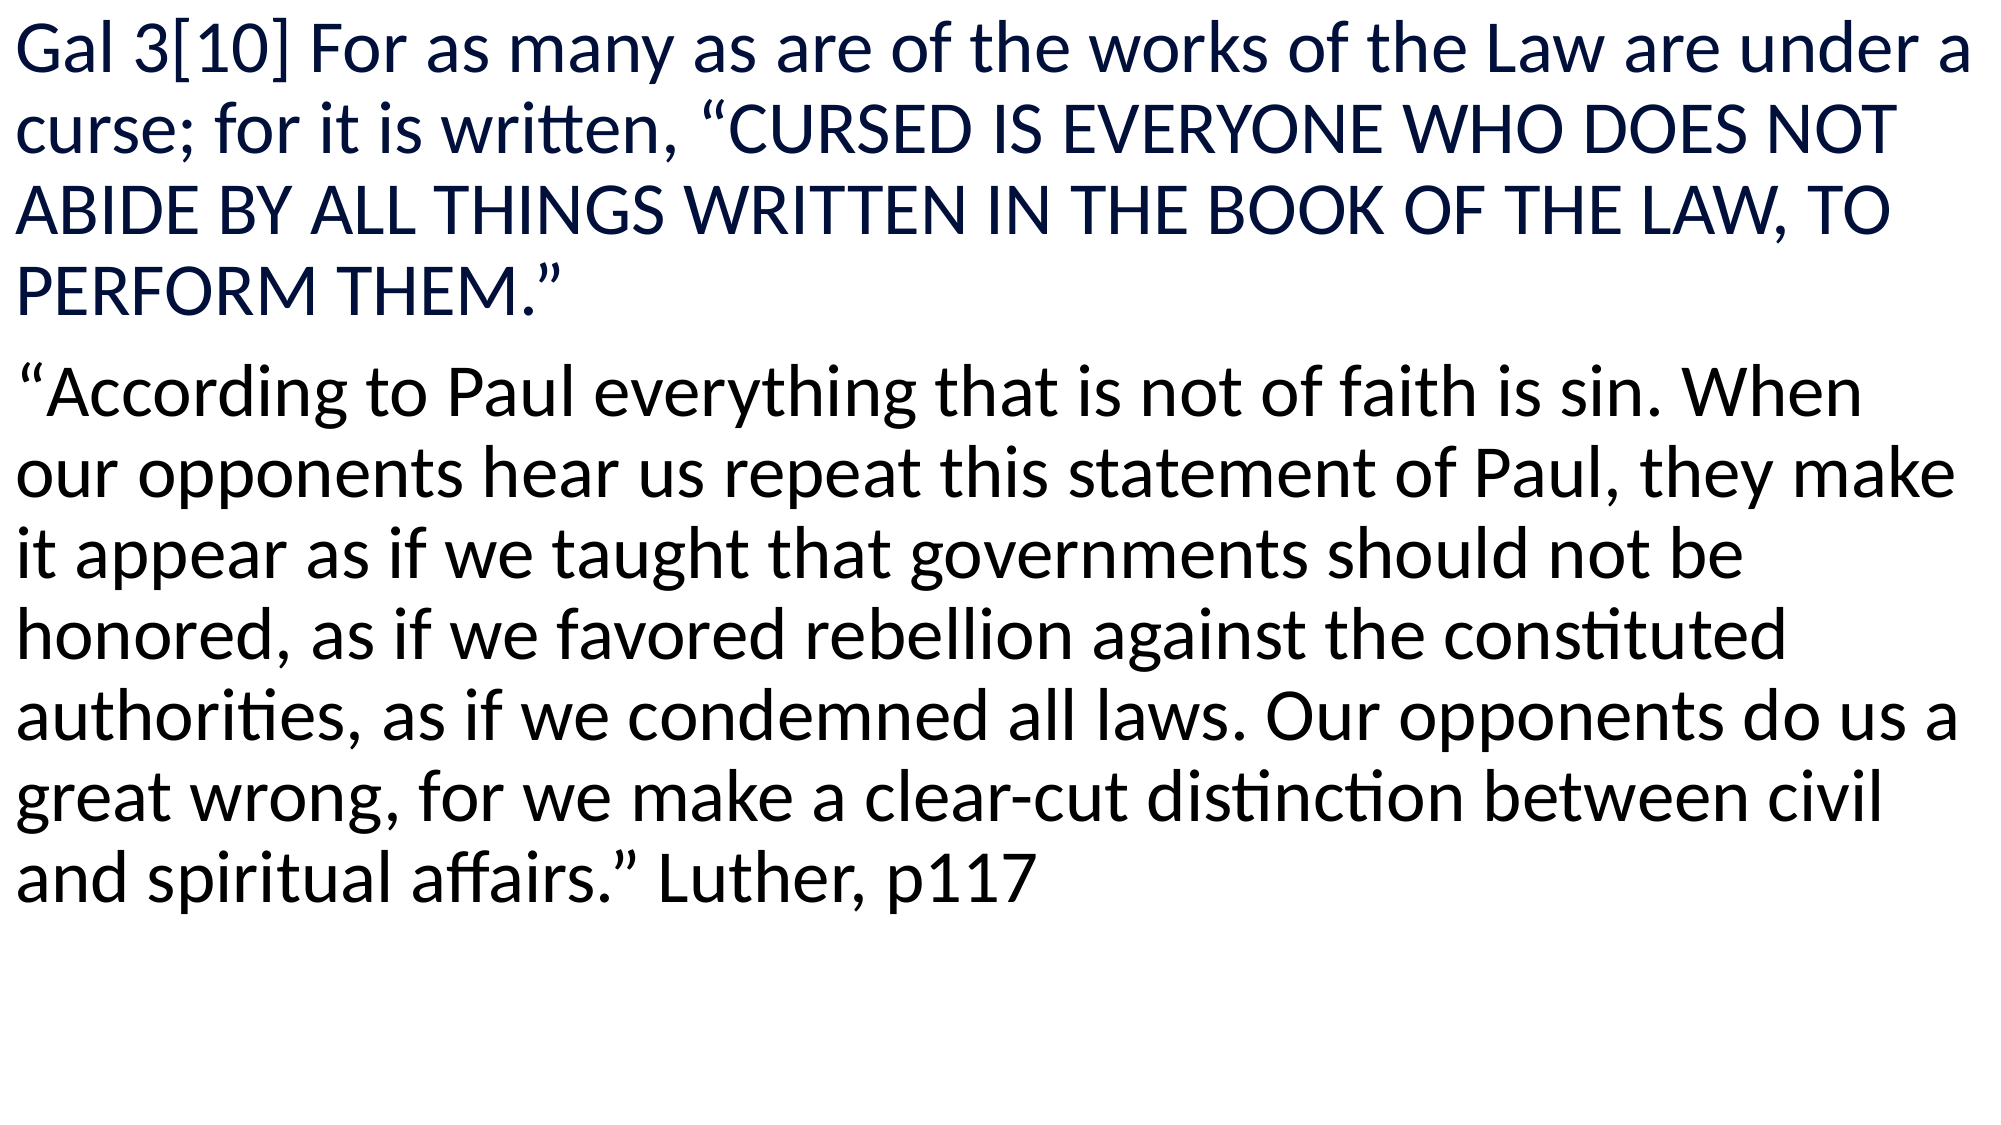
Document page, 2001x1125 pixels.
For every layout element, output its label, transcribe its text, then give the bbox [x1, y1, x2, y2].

list Gal 3[10] For as many as are of the works of the Law are under a curse; for it is written, “CURSED IS EVERYONE WHO DOES NOT ABIDE BY ALL THINGS WRITTEN IN THE BOOK OF THE LAW, TO PERFORM THEM.” “According to Paul everything that is not of faith is sin. When our opponents hear us repeat this statement of Paul, they make it appear as if we taught that governments should not be honored, as if we favored rebellion against the constituted authorities, as if we condemned all laws. Our opponents do us a great wrong, for we make a clear-cut distinction between civil and spiritual affairs.” Luther, p117 [0, 0, 2000, 1125]
